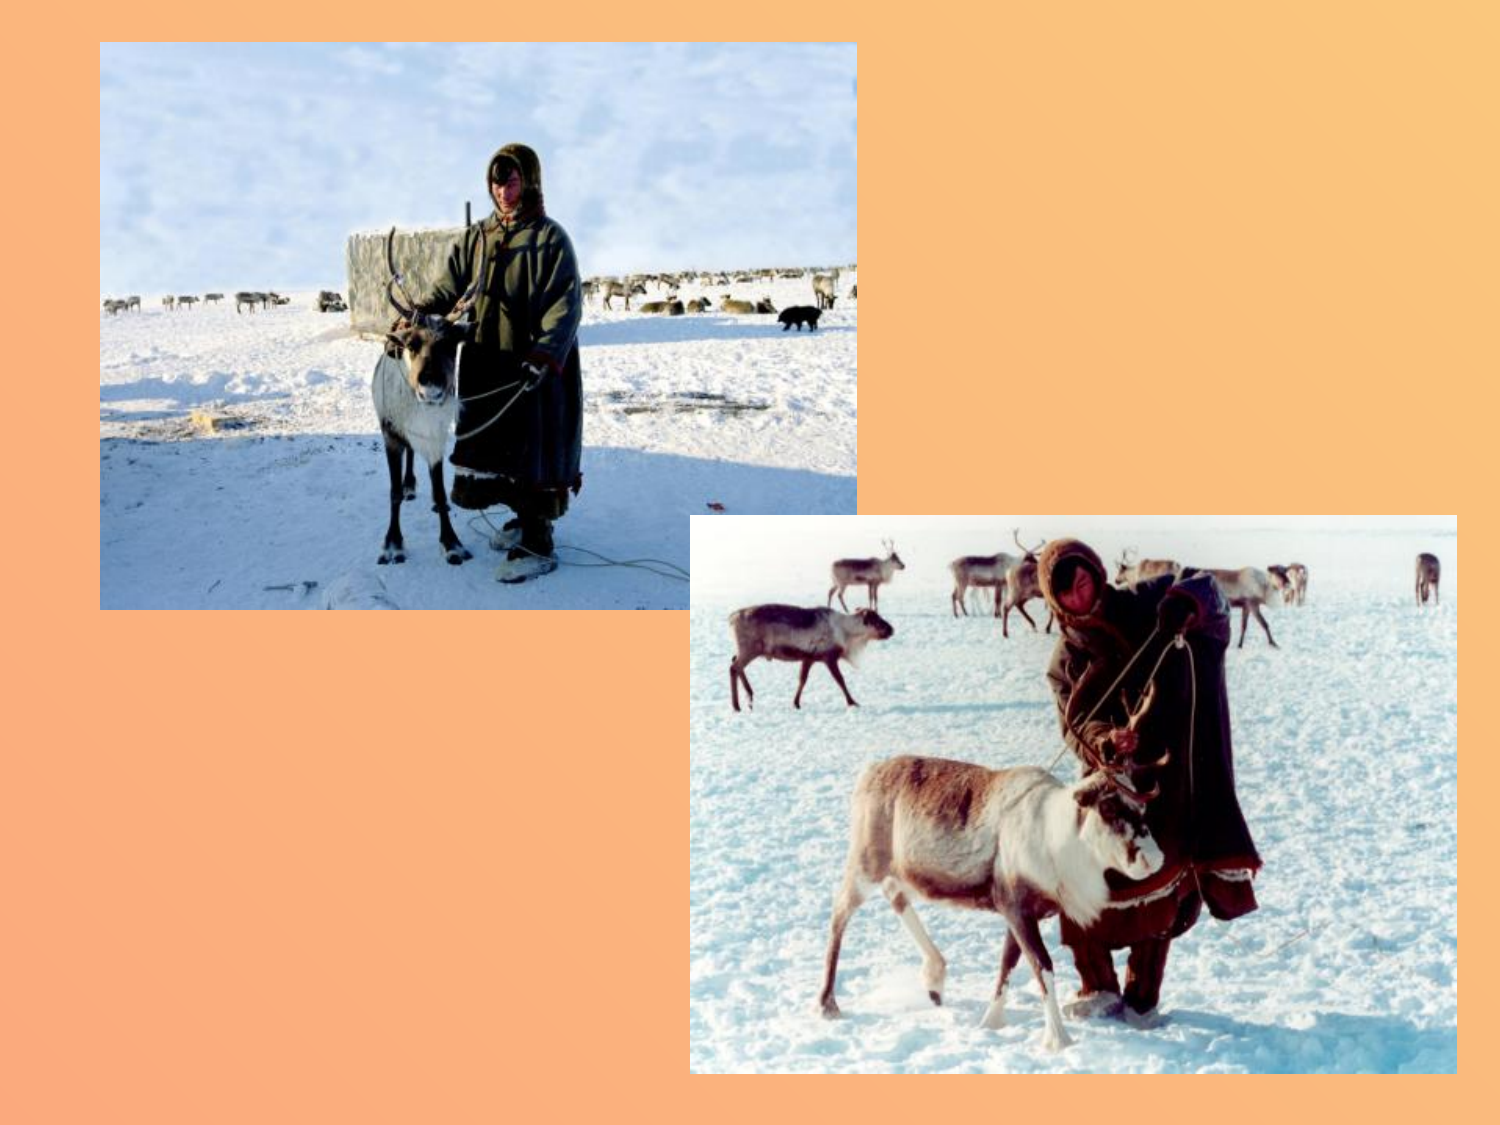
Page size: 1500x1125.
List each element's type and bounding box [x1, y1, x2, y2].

picture [100, 42, 1457, 1075]
